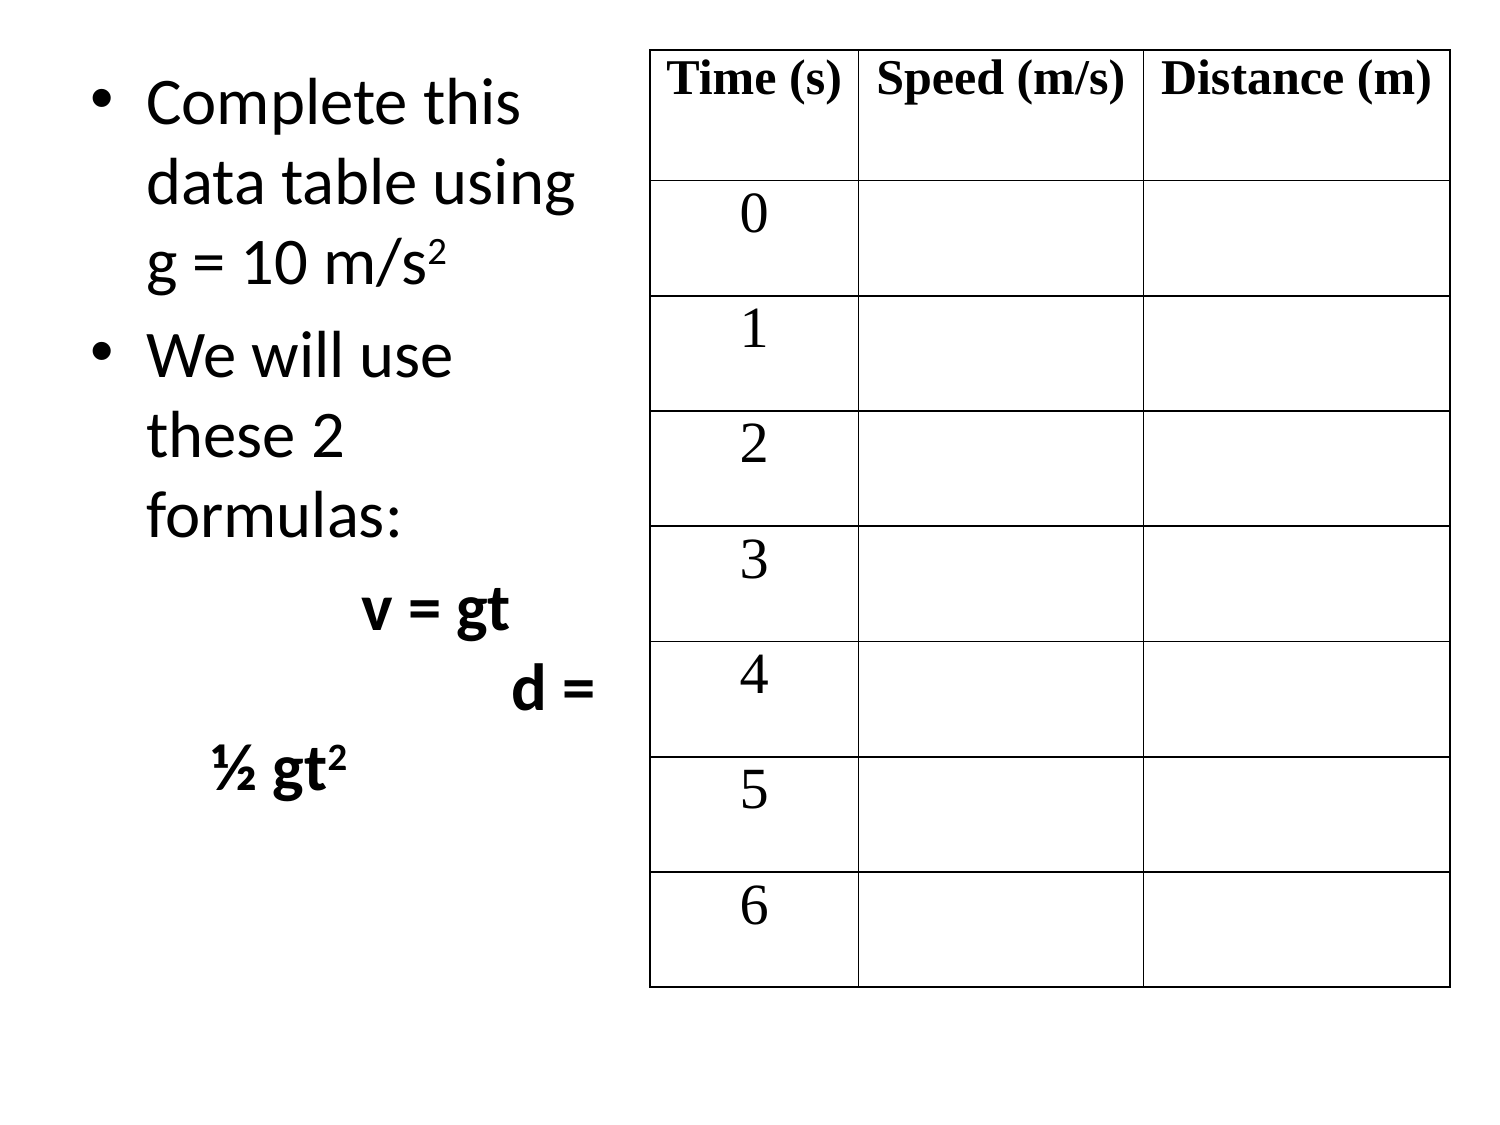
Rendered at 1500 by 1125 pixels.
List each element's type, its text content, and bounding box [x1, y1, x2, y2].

table_cell 2 [651, 412, 858, 525]
table_header Speed (m/s) [859, 51, 1143, 180]
table_cell [1144, 642, 1449, 756]
list Complete this data table using g = 10 m/s2 We will use these 2 formulas: v = gt d = ½ gt2 [75, 50, 613, 1005]
table_cell [1144, 758, 1449, 871]
table_cell [1144, 297, 1449, 410]
table_cell 1 [651, 297, 858, 410]
table_header Time (s) [651, 51, 858, 180]
table_cell 4 [651, 642, 858, 756]
table_header Distance (m) [1144, 51, 1449, 180]
table_cell 0 [651, 181, 858, 295]
table_cell [859, 297, 1143, 410]
table_cell [859, 527, 1143, 641]
table_cell 5 [651, 758, 858, 871]
table_cell 6 [651, 873, 858, 986]
table_cell [859, 758, 1143, 871]
table_cell [1144, 181, 1449, 295]
table_cell [1144, 412, 1449, 525]
table_cell [1144, 873, 1449, 986]
table_cell [859, 412, 1143, 525]
table_cell [859, 181, 1143, 295]
table_cell [1144, 527, 1449, 641]
table_cell [859, 873, 1143, 986]
table_cell [859, 642, 1143, 756]
table_cell 3 [651, 527, 858, 641]
